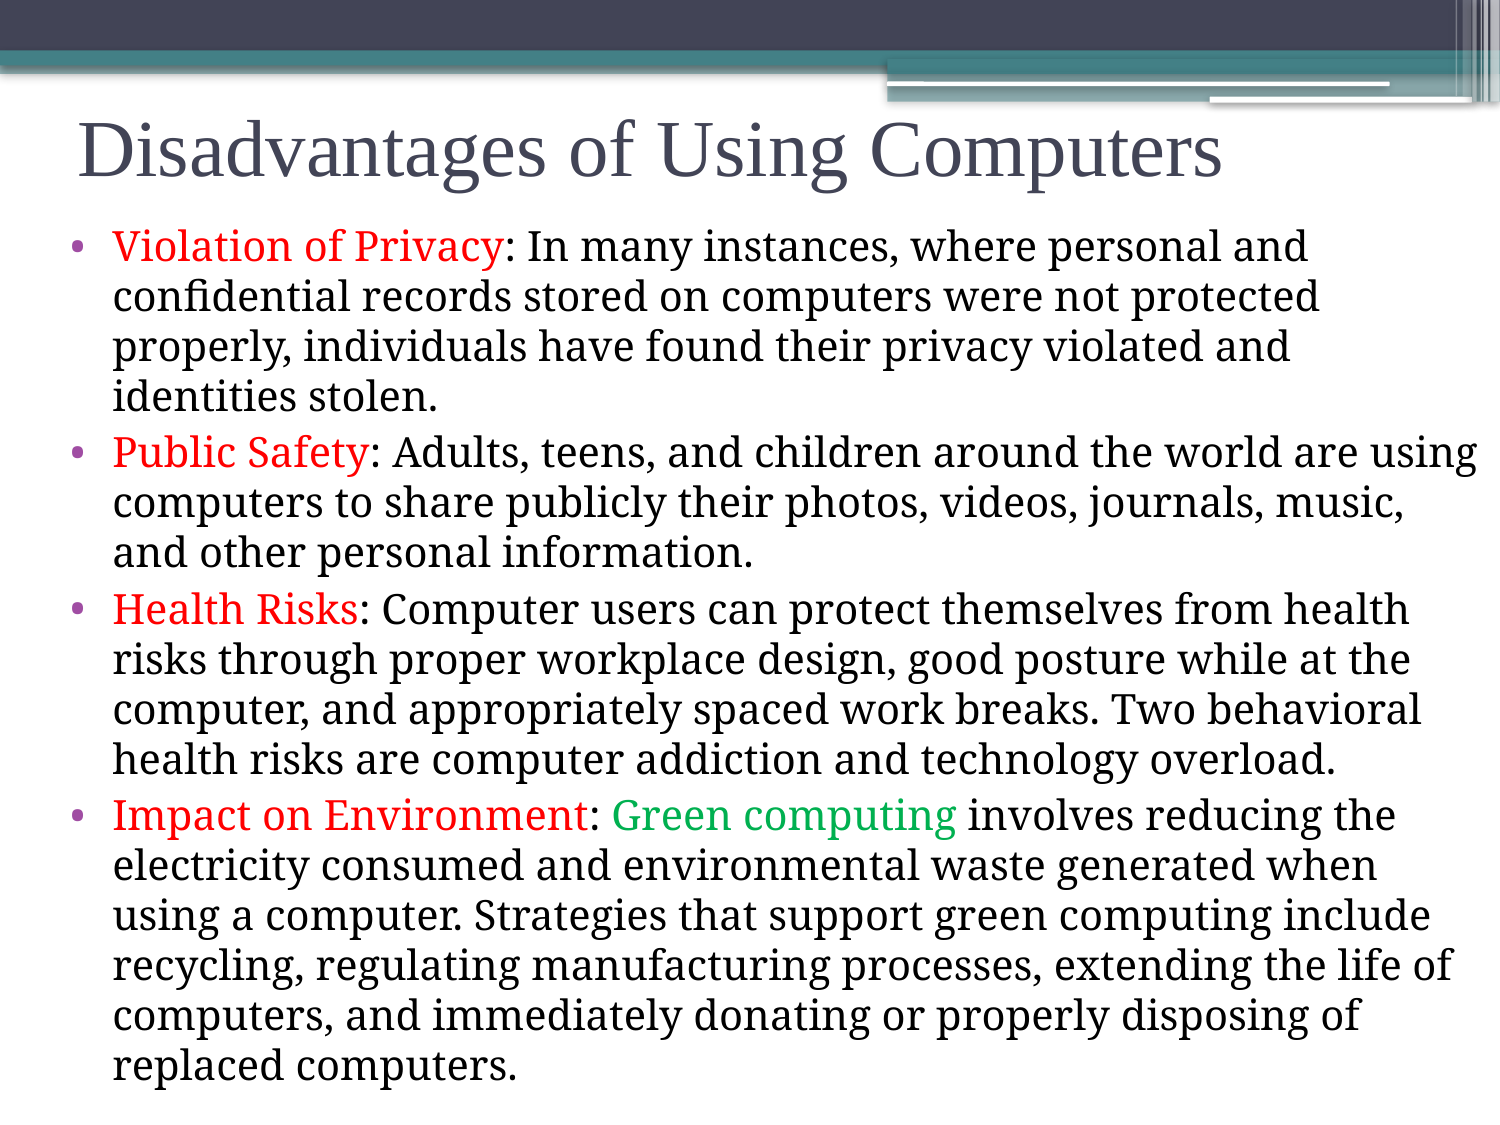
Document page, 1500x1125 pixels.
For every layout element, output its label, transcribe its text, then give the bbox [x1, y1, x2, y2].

list Violation of Privacy: In many instances, where personal and confidential records stored on computers were not protected properly, individuals have found their privacy violated and identities stolen. Public Safety: Adults, teens, and children around the world are using computers to share publicly their photos, videos, journals, music, and other personal information. Health Risks: Computer users can protect themselves from health risks through proper workplace design, good posture while at the computer, and appropriately spaced work breaks. Two behavioral health risks are computer addiction and technology overload. Impact on Environment: Green computing involves reducing the electricity consumed and environmental waste generated when using a computer. Strategies that support green computing include recycling, regulating manufacturing processes, extending the life of computers, and immediately donating or properly disposing of replaced computers. [37, 212, 1500, 1079]
title Disadvantages of Using Computers [62, 87, 1413, 200]
